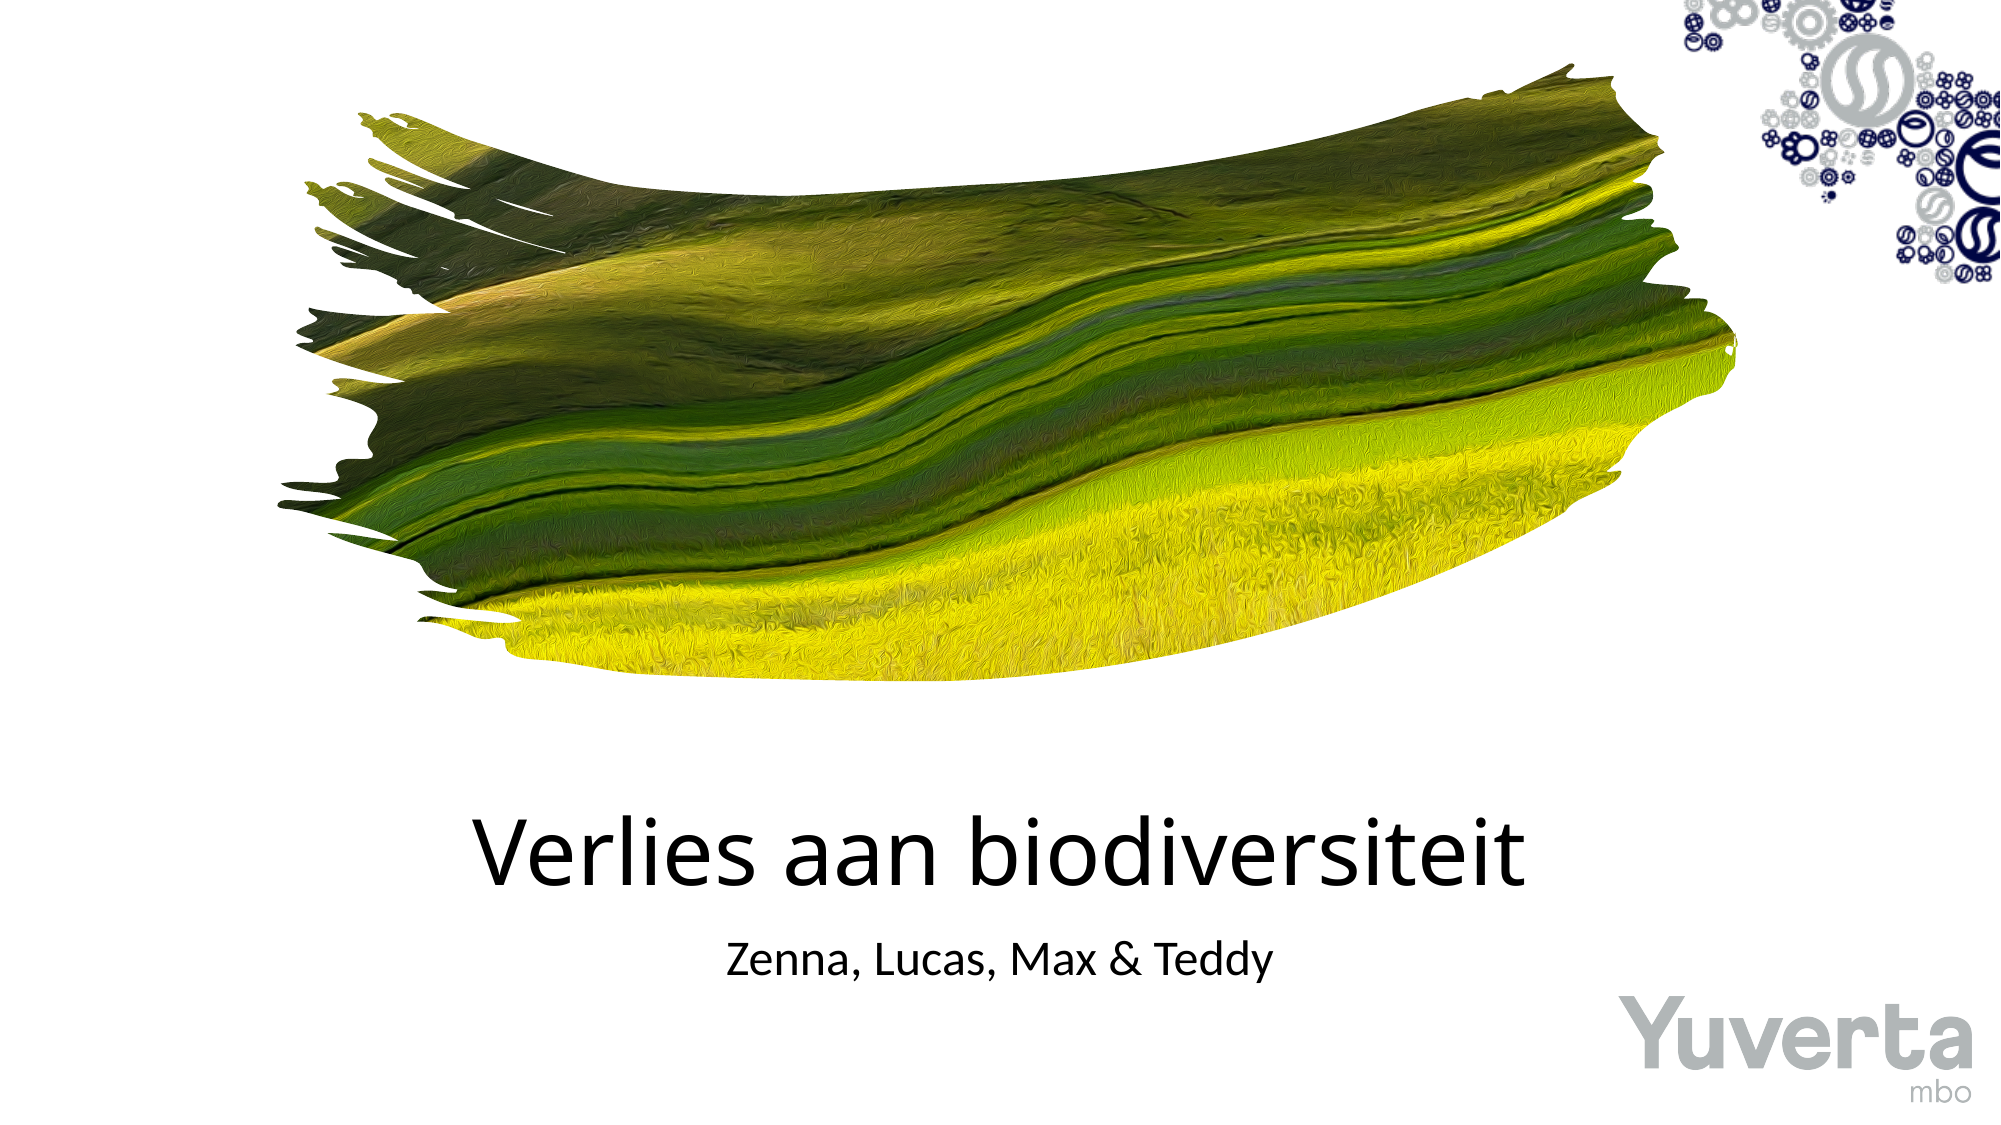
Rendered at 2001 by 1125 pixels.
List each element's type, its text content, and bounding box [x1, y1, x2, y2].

title Verlies aan biodiversiteit [249, 716, 1750, 913]
subtitle Zenna, Lucas, Max & Teddy [249, 924, 1750, 1031]
picture [0, 0, 2000, 1125]
